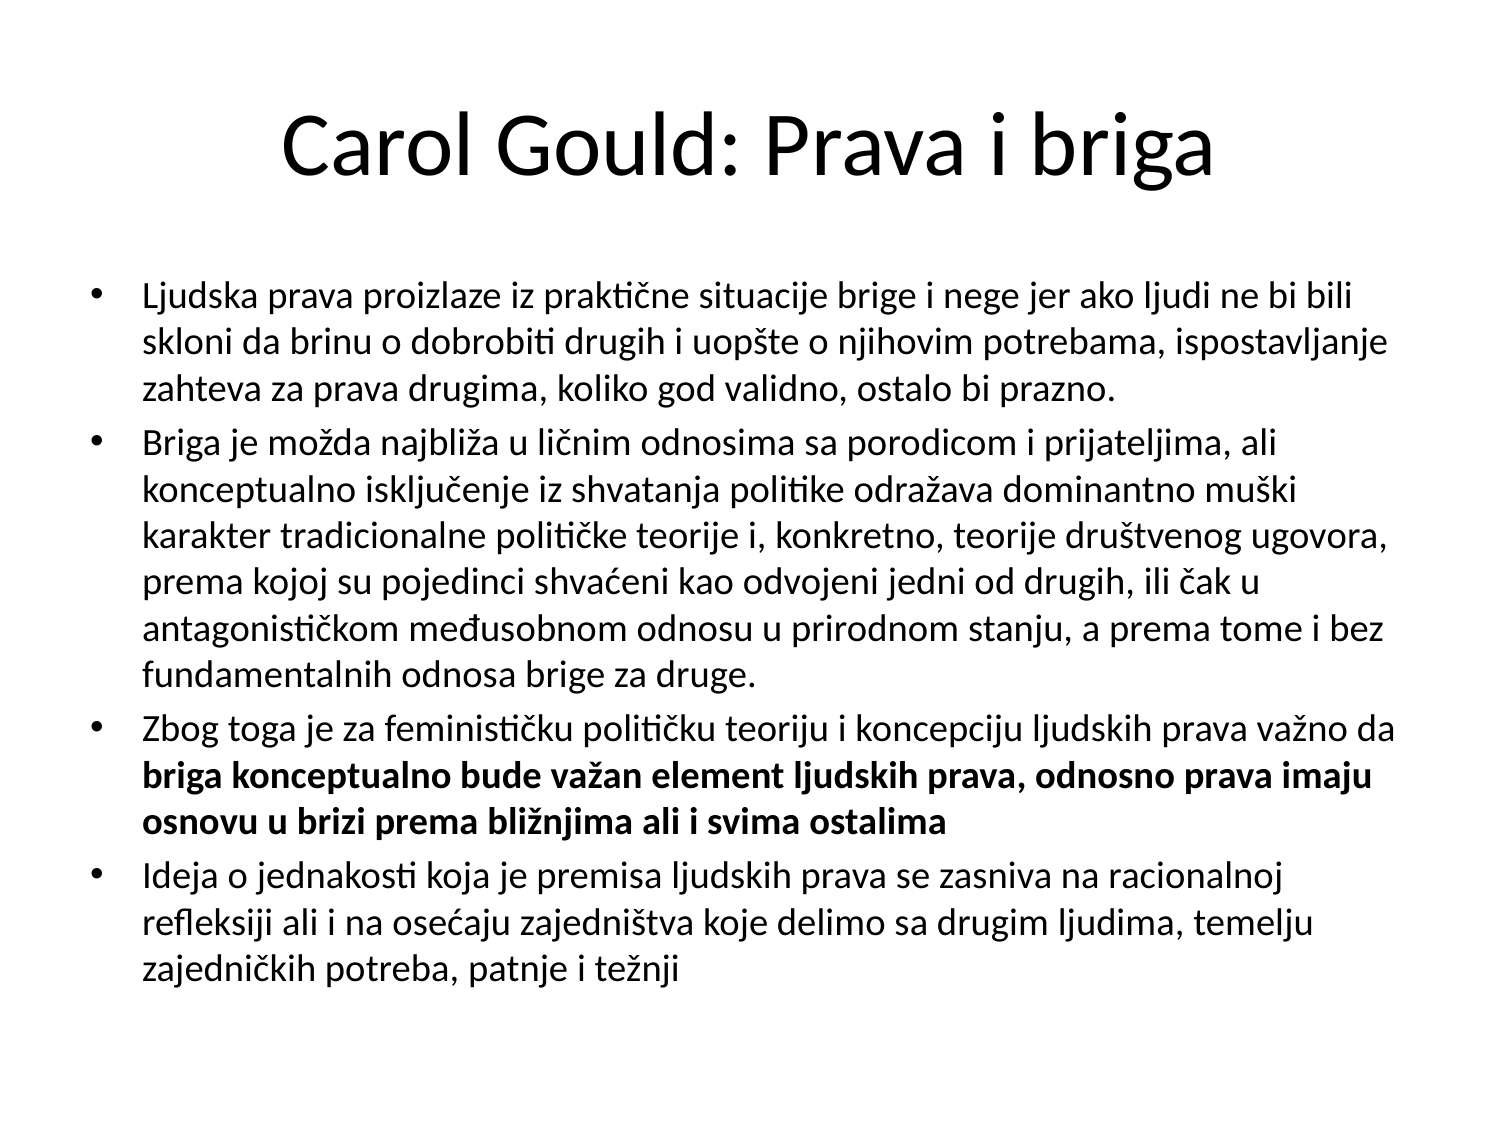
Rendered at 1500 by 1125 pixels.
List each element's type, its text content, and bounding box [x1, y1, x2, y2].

list Ljudska prava proizlaze iz praktične situacije brige i nege jer ako ljudi ne bi bili skloni da brinu o dobrobiti drugih i uopšte o njihovim potrebama, ispostavljanje zahteva za prava drugima, koliko god validno, ostalo bi prazno. Briga je možda najbliža u ličnim odnosima sa porodicom i prijateljima, ali konceptualno isključenje iz shvatanja politike odražava dominantno muški karakter tradicionalne političke teorije i, konkretno, teorije društvenog ugovora, prema kojoj su pojedinci shvaćeni kao odvojeni jedni od drugih, ili čak u antagonističkom međusobnom odnosu u prirodnom stanju, a prema tome i bez fundamentalnih odnosa brige za druge. Zbog toga je za feminističku političku teoriju i koncepciju ljudskih prava važno da briga konceptualno bude važan element ljudskih prava, odnosno prava imaju osnovu u brizi prema bližnjima ali i svima ostalima Ideja o jednakosti koja je premisa ljudskih prava se zasniva na racionalnoj refleksiji ali i na osećaju zajedništva koje delimo sa drugim ljudima, temelju zajedničkih potreba, patnje i težnji [75, 262, 1425, 1005]
title Carol Gould: Prava i briga [75, 45, 1425, 233]
